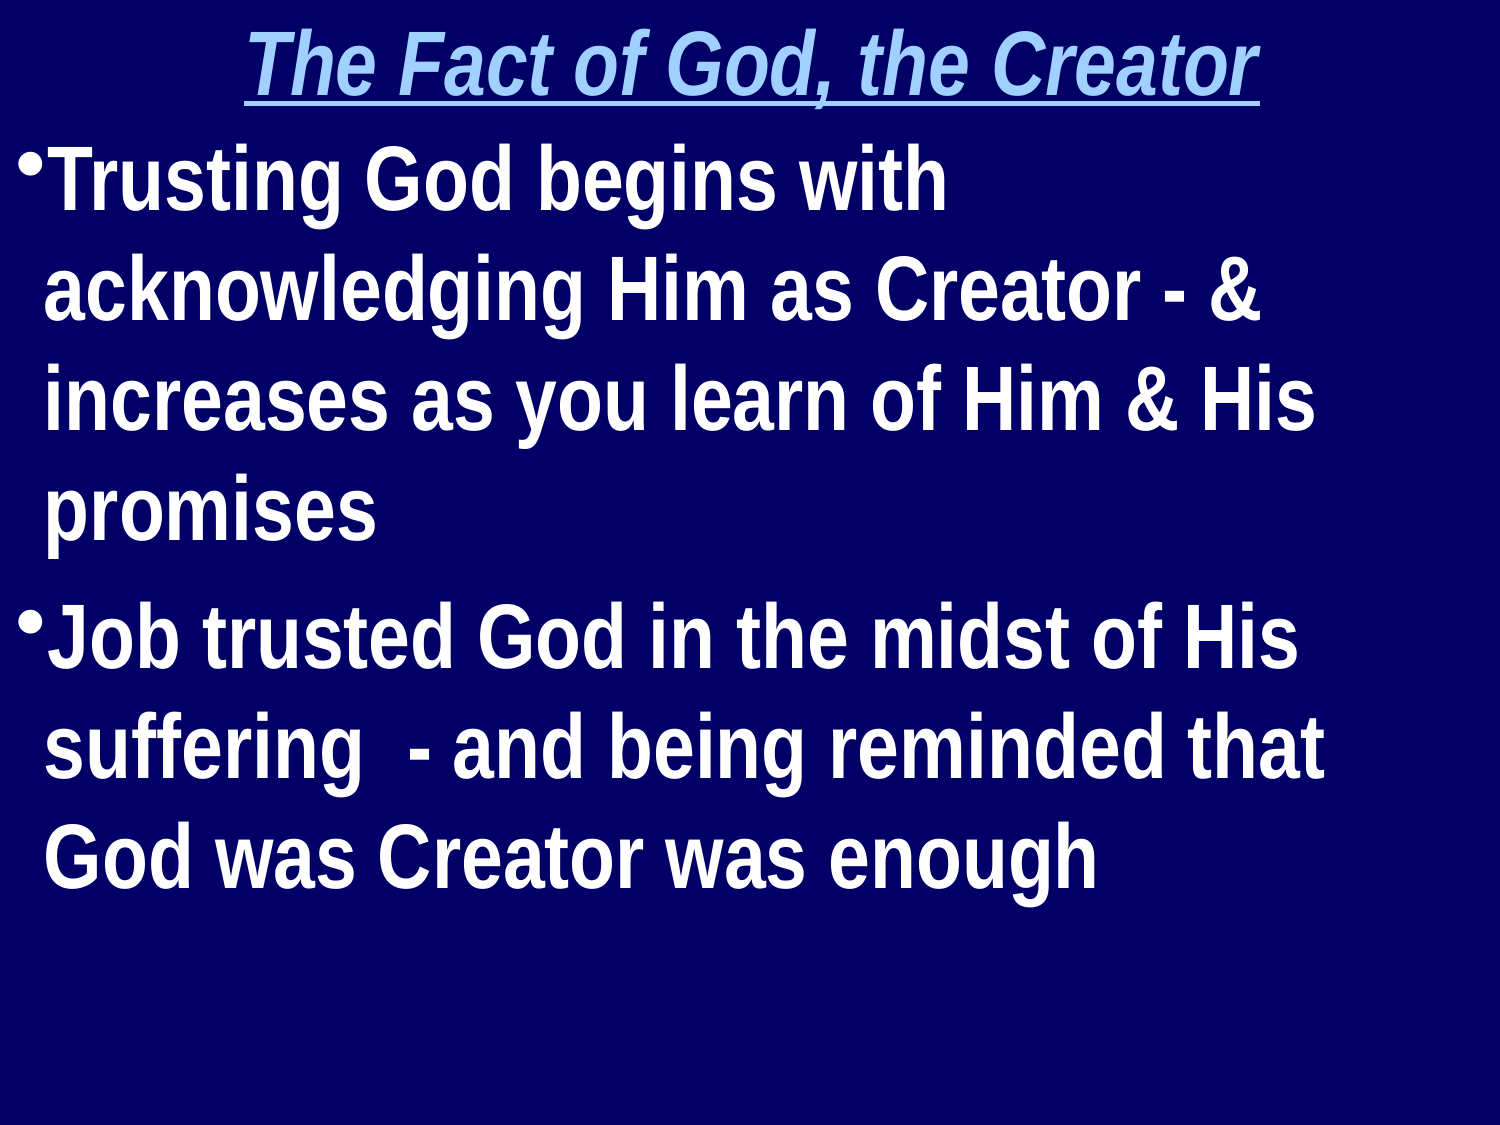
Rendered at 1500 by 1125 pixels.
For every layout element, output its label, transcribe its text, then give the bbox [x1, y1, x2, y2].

list Trusting God begins with acknowledging Him as Creator - & increases as you learn of Him & His promises Job trusted God in the midst of His suffering - and being reminded that God was Creator was enough [0, 111, 1500, 1112]
title The Fact of God, the Creator [2, 0, 1500, 111]
